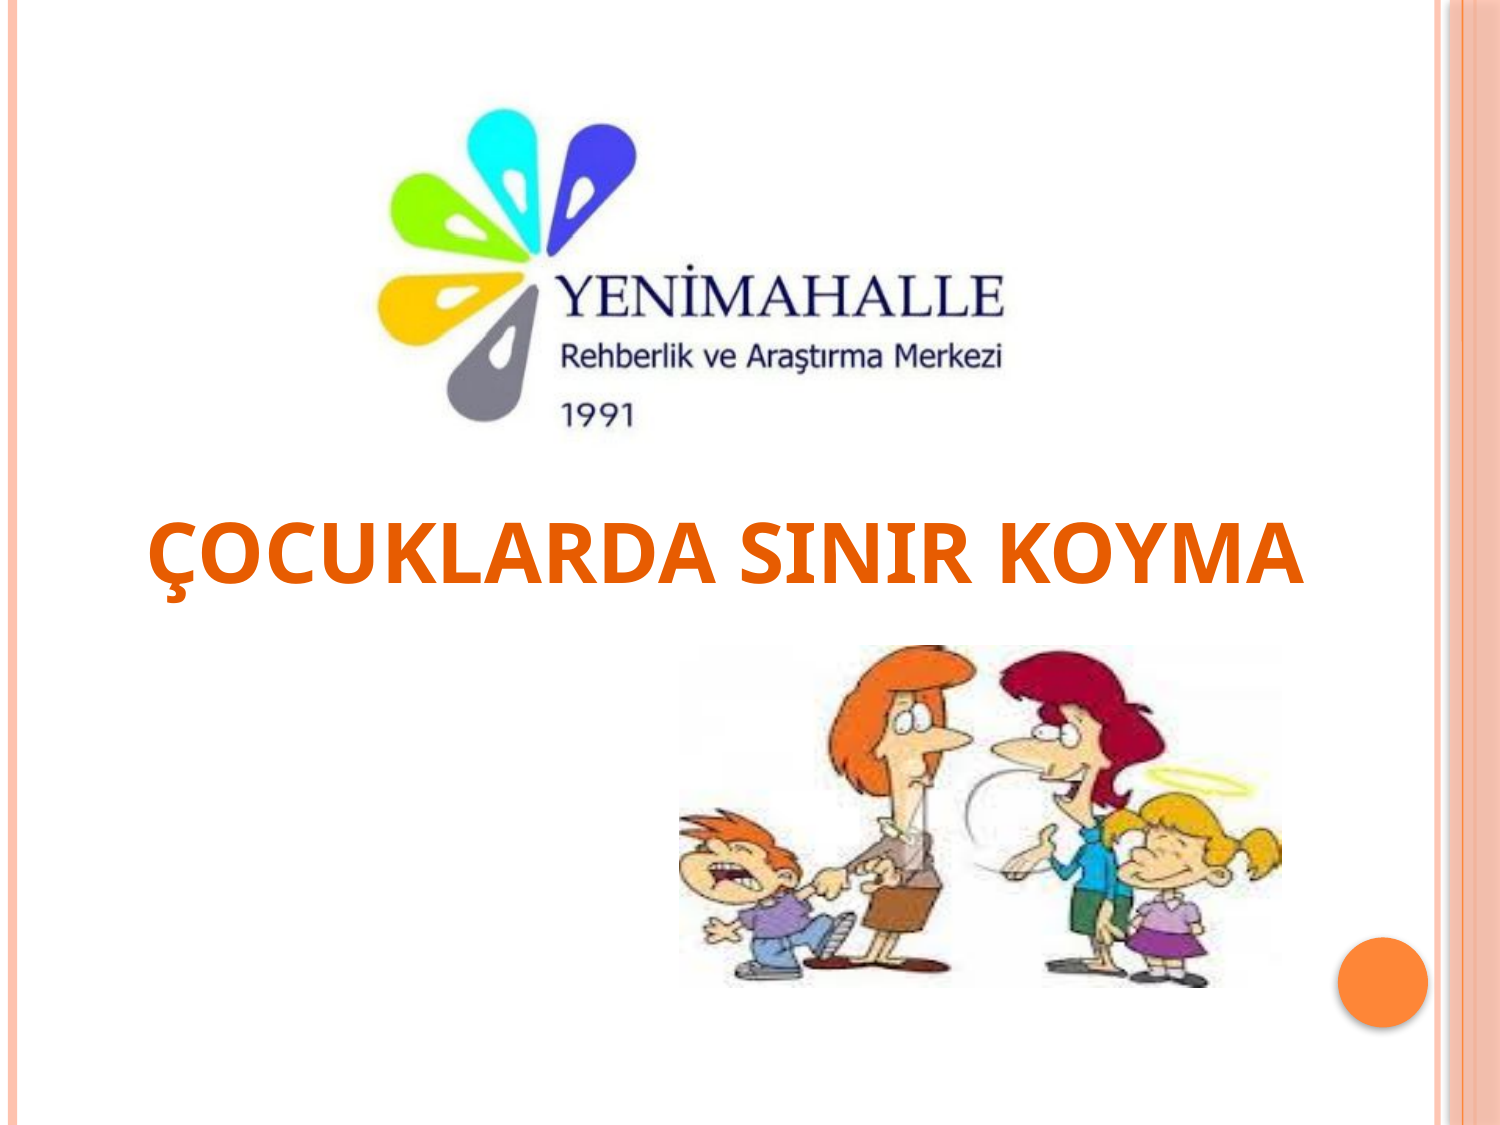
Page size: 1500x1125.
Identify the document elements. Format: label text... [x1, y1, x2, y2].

picture [353, 42, 1043, 501]
title Çocuklarda Sınır Koyma [123, 420, 1349, 609]
picture [678, 644, 1283, 989]
